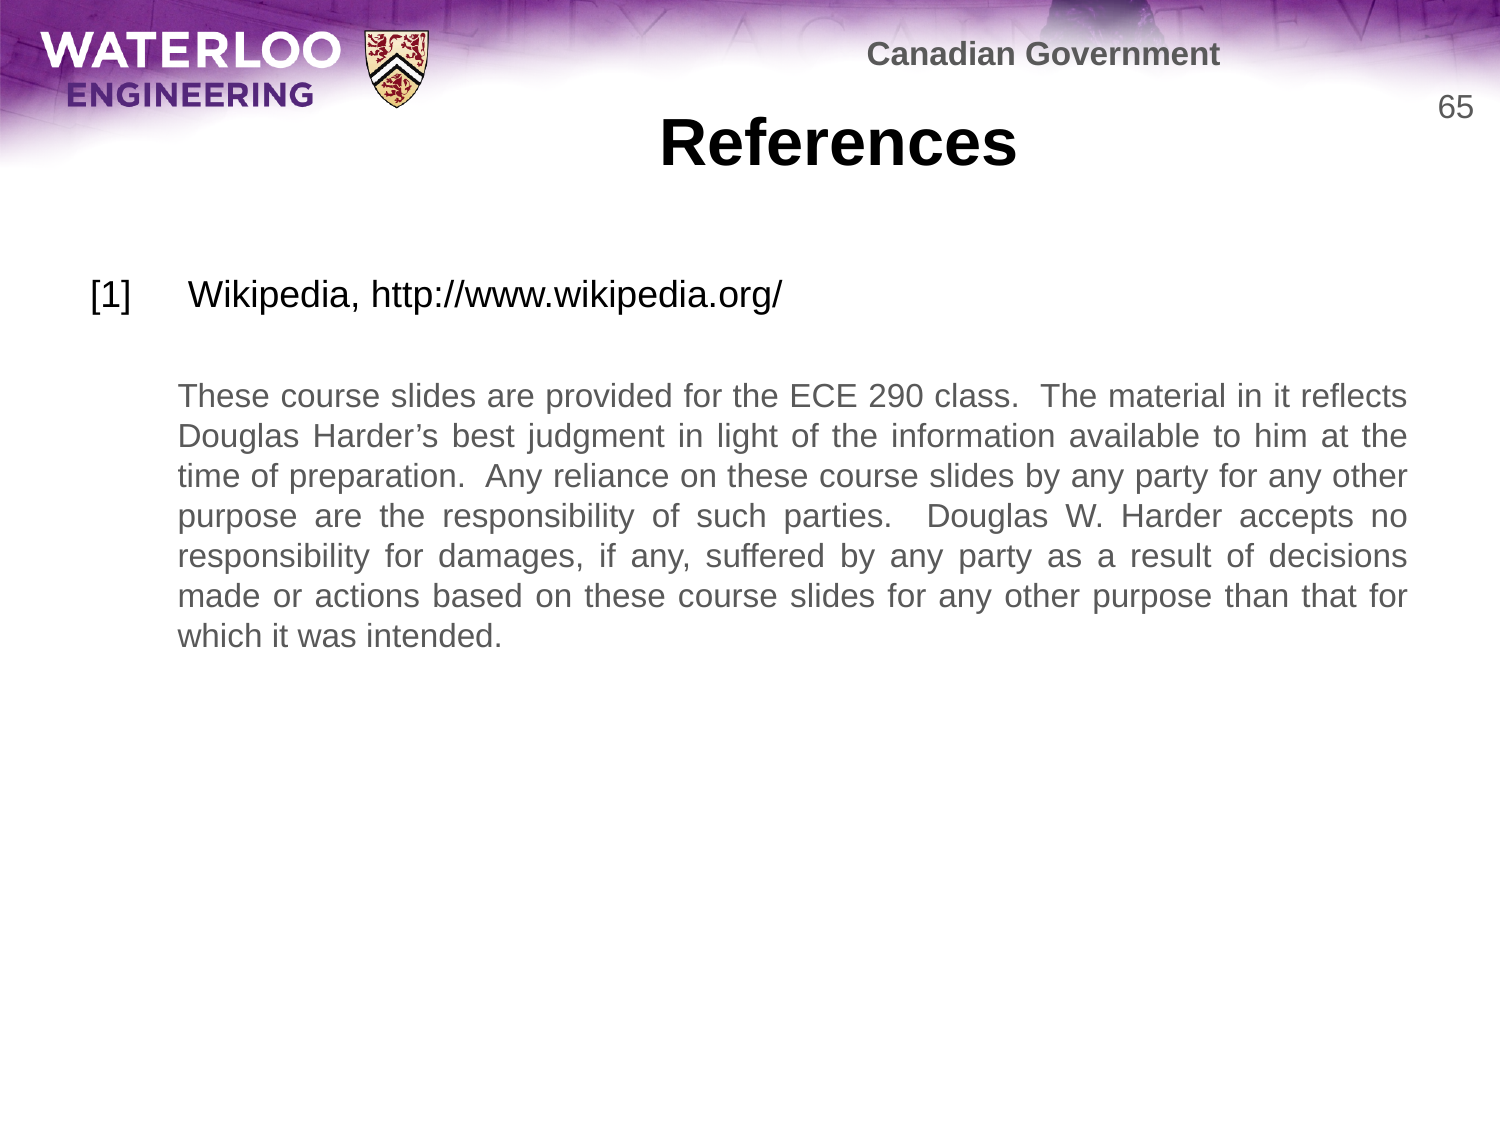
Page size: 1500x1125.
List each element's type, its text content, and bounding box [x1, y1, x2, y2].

list [1] Wikipedia, http://www.wikipedia.org/ These course slides are provided for the ECE 290 class. The material in it reflects Douglas Harder’s best judgment in light of the information available to him at the time of preparation. Any reliance on these course slides by any party for any other purpose are the responsibility of such parties. Douglas W. Harder accepts no responsibility for damages, if any, suffered by any party as a result of decisions made or actions based on these course slides for any other purpose than that for which it was intended. [74, 262, 1426, 1020]
title References [252, 44, 1426, 233]
picture [0, 0, 1500, 1125]
slide_number 65 [1360, 73, 1490, 134]
footer Canadian Government [535, 24, 1236, 68]
